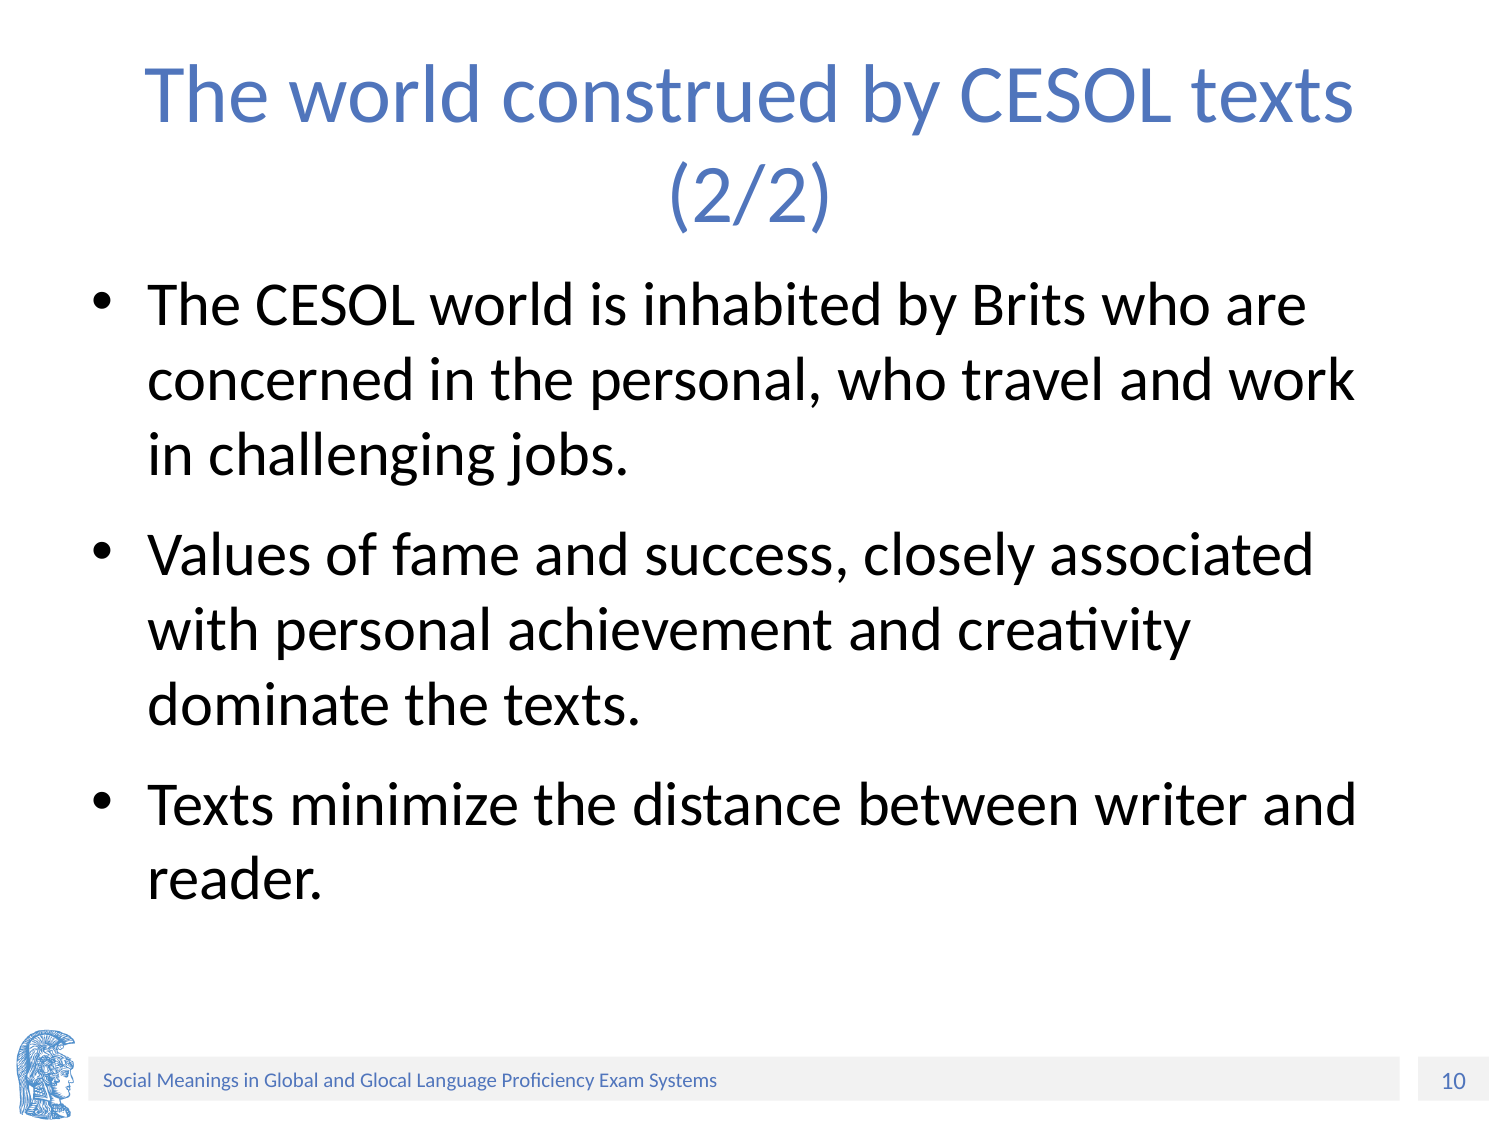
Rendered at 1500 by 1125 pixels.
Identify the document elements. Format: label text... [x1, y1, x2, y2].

picture [9, 1026, 81, 1120]
title The world construed by CESOL texts (2/2) [75, 45, 1425, 233]
list The CESOL world is inhabited by Brits who are concerned in the personal, who travel and work in challenging jobs. Values of fame and success, closely associated with personal achievement and creativity dominate the texts. Texts minimize the distance between writer and reader. [76, 255, 1427, 998]
